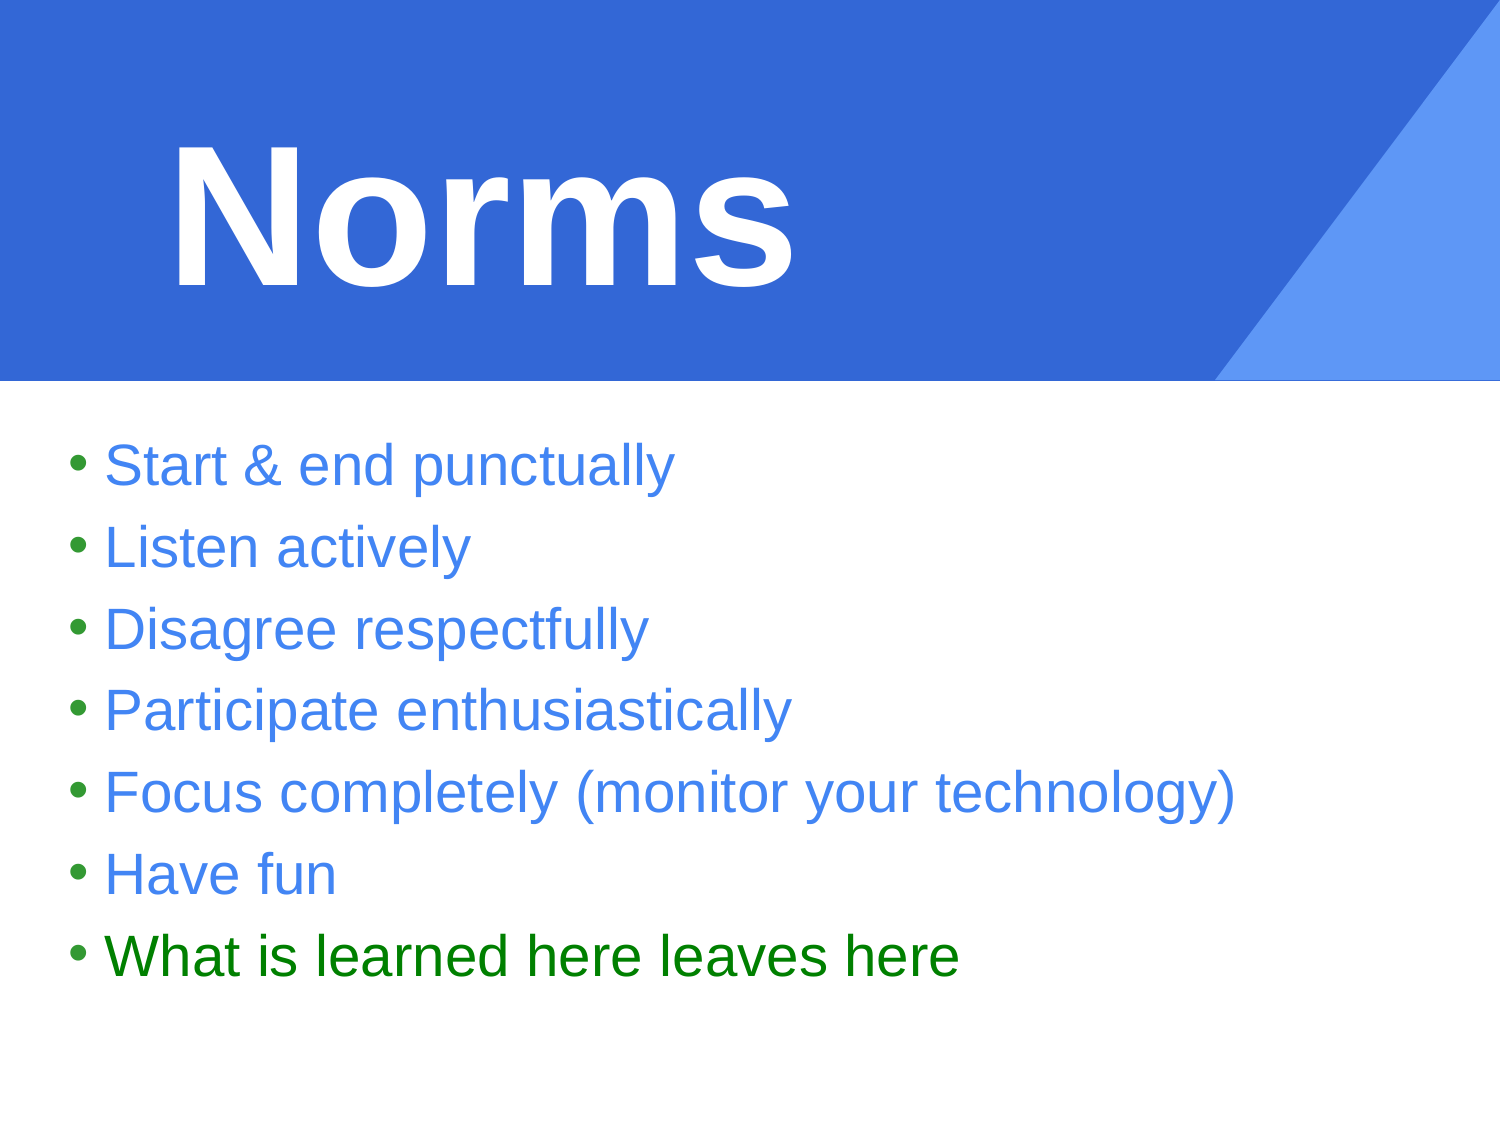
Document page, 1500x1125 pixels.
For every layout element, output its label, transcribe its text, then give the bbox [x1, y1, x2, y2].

title Norms [53, 32, 914, 333]
list Start & end punctually Listen actively Disagree respectfully Participate enthusiastically Focus completely (monitor your technology) Have fun What is learned here leaves here [53, 420, 1447, 1012]
